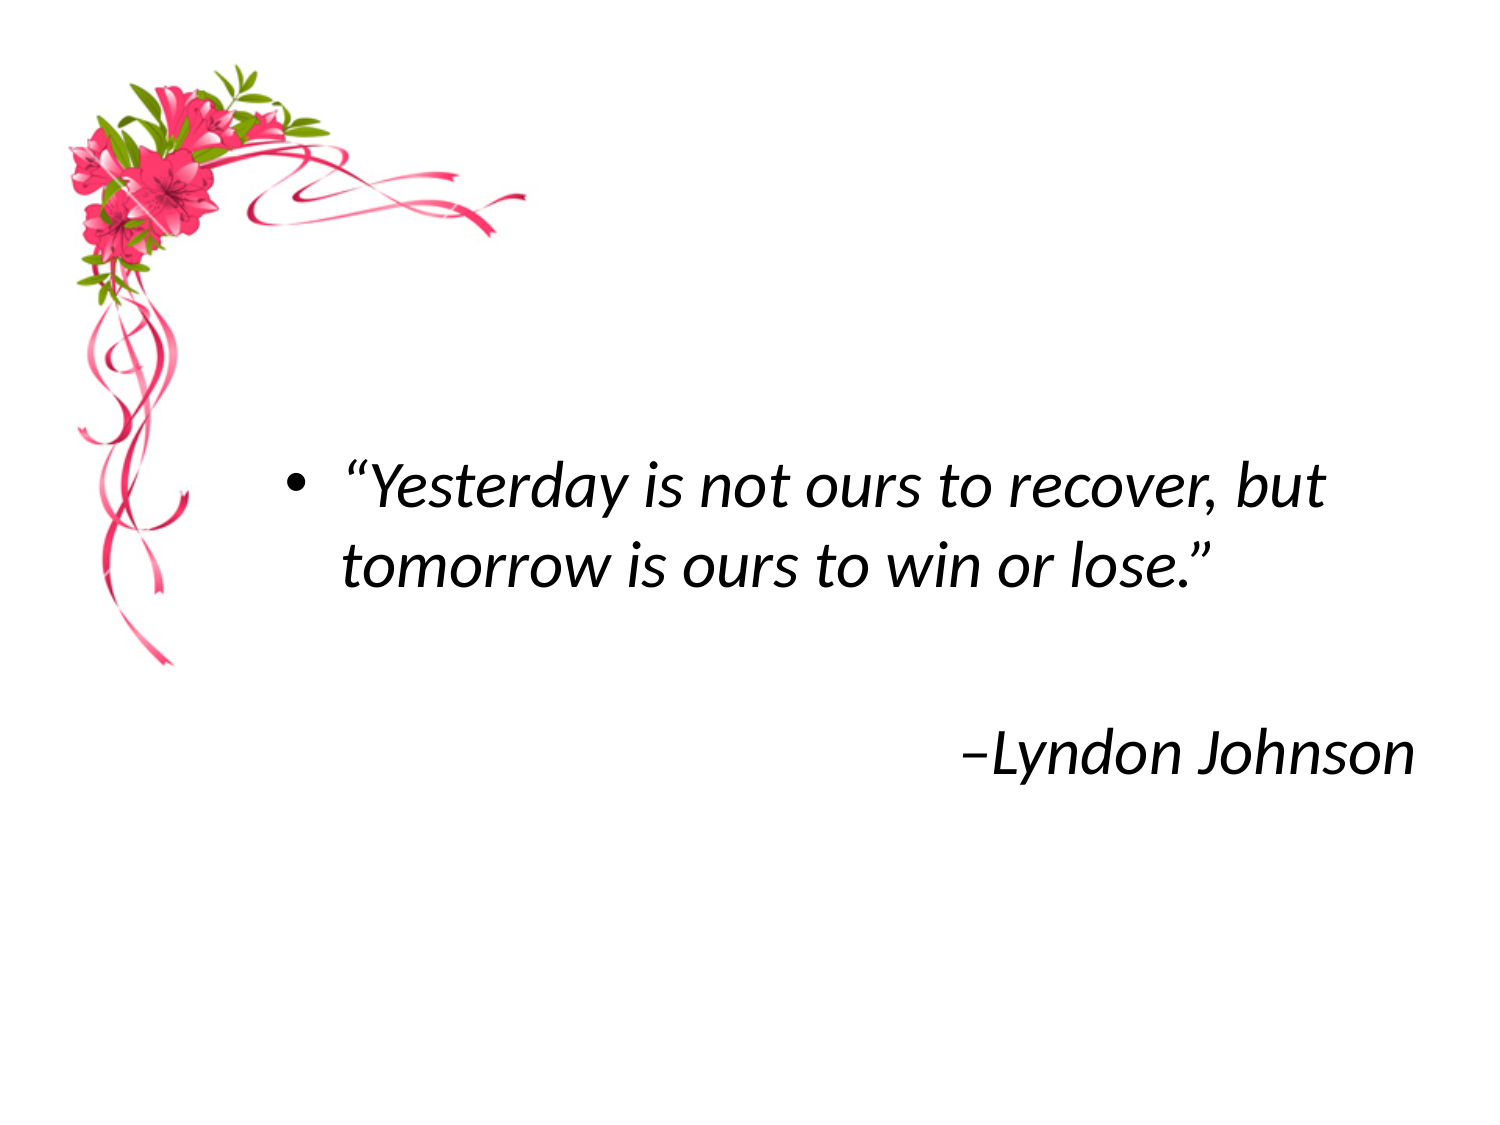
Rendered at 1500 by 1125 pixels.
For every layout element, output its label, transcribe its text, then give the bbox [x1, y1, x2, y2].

list “Yesterday is not ours to recover, but tomorrow is ours to win or lose.” –Lyndon Johnson [269, 433, 1432, 1024]
picture [0, 58, 594, 684]
